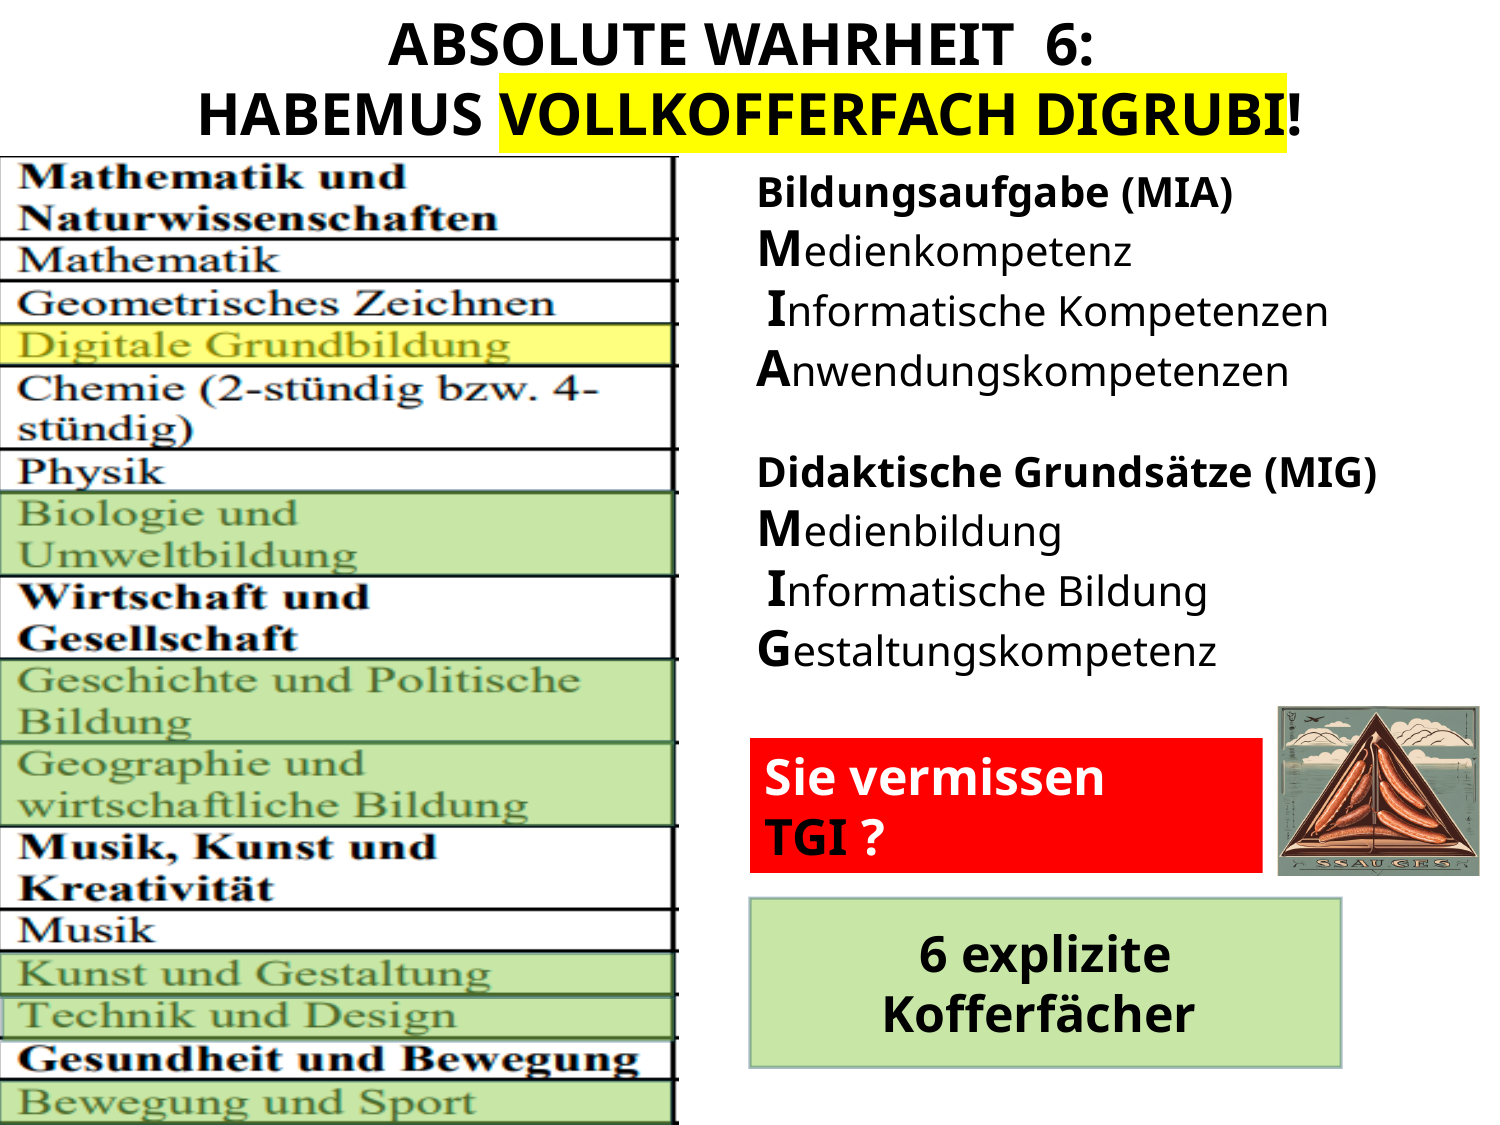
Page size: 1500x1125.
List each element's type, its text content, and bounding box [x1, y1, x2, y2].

text_box Sie vermissen TGI ? [750, 738, 1263, 873]
picture [1276, 705, 1480, 876]
text_box Didaktische Grundsätze (MIG) Medienbildung Informatische Bildung Gestaltungskompetenz [741, 438, 1401, 684]
text_box Bildungsaufgabe (MIA) Medienkompetenz Informatische Kompetenzen Anwendungskompetenzen [741, 158, 1368, 404]
text_box ABSOLUTE WAHRHEIT 6: HABEMUS VOLLKOFFERFACH DIGRUBI! [0, 0, 1500, 155]
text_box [0, 155, 679, 1125]
text_box 6 explizite Kofferfächer [748, 897, 1343, 1069]
